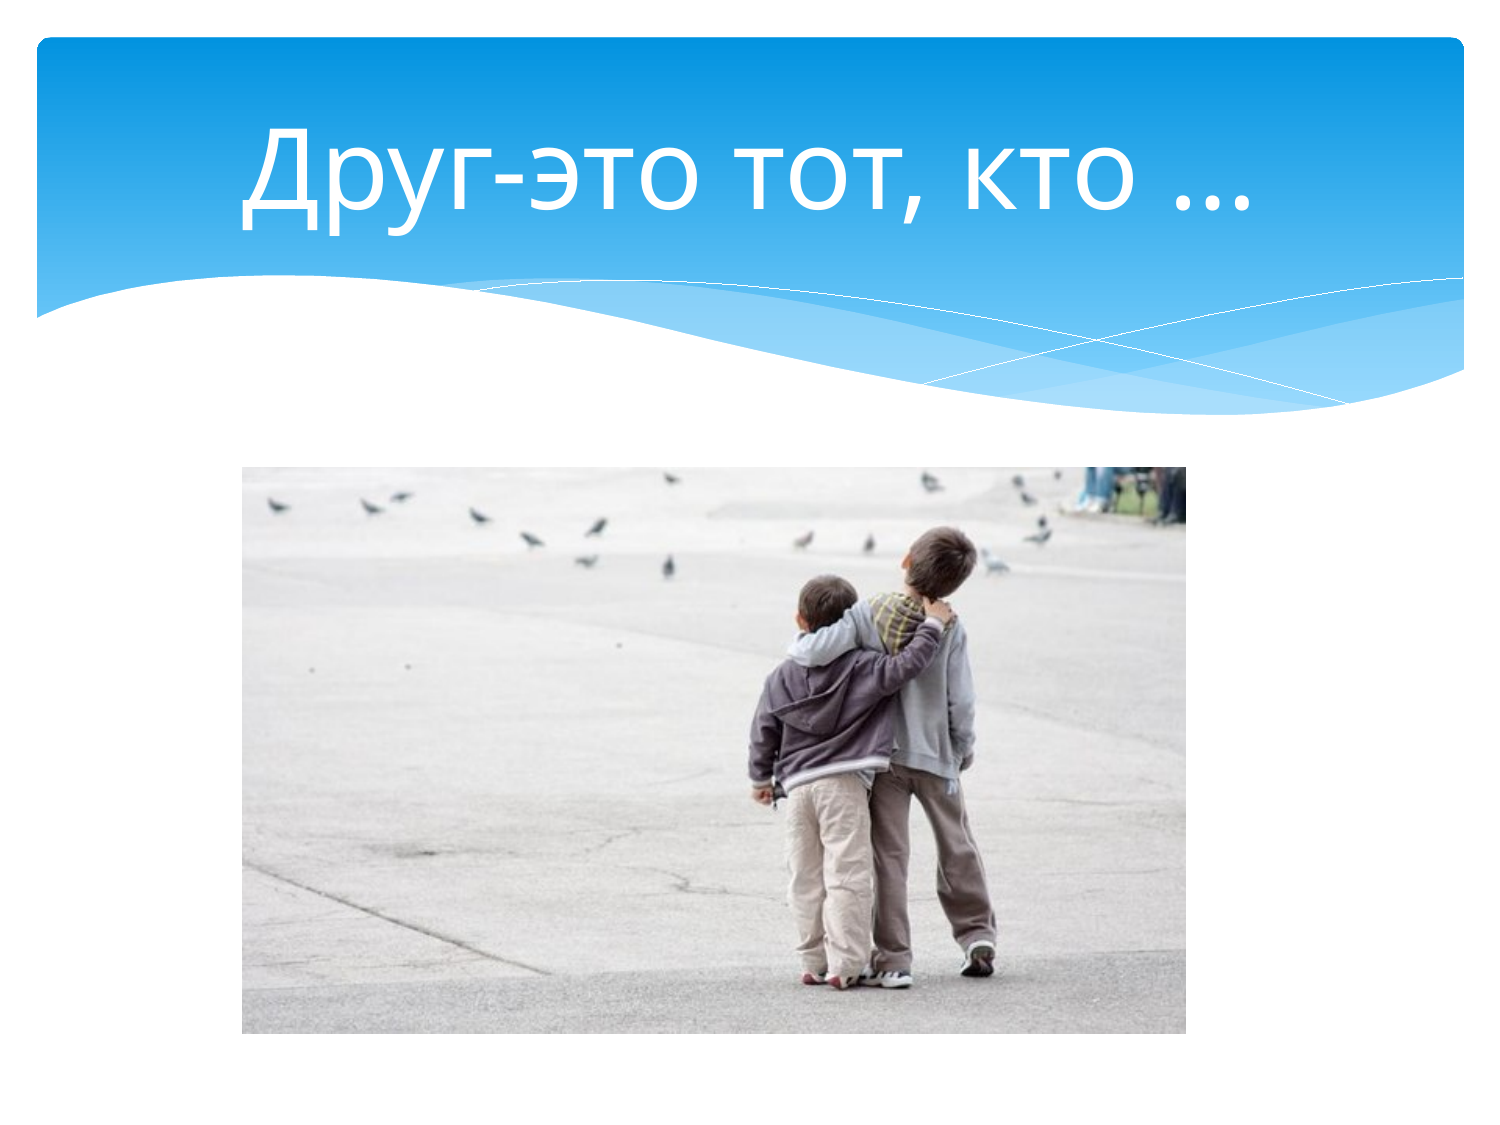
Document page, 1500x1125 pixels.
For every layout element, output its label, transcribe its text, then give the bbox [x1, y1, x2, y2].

picture [241, 467, 1187, 1034]
title Друг-это тот, кто … [75, 55, 1425, 409]
